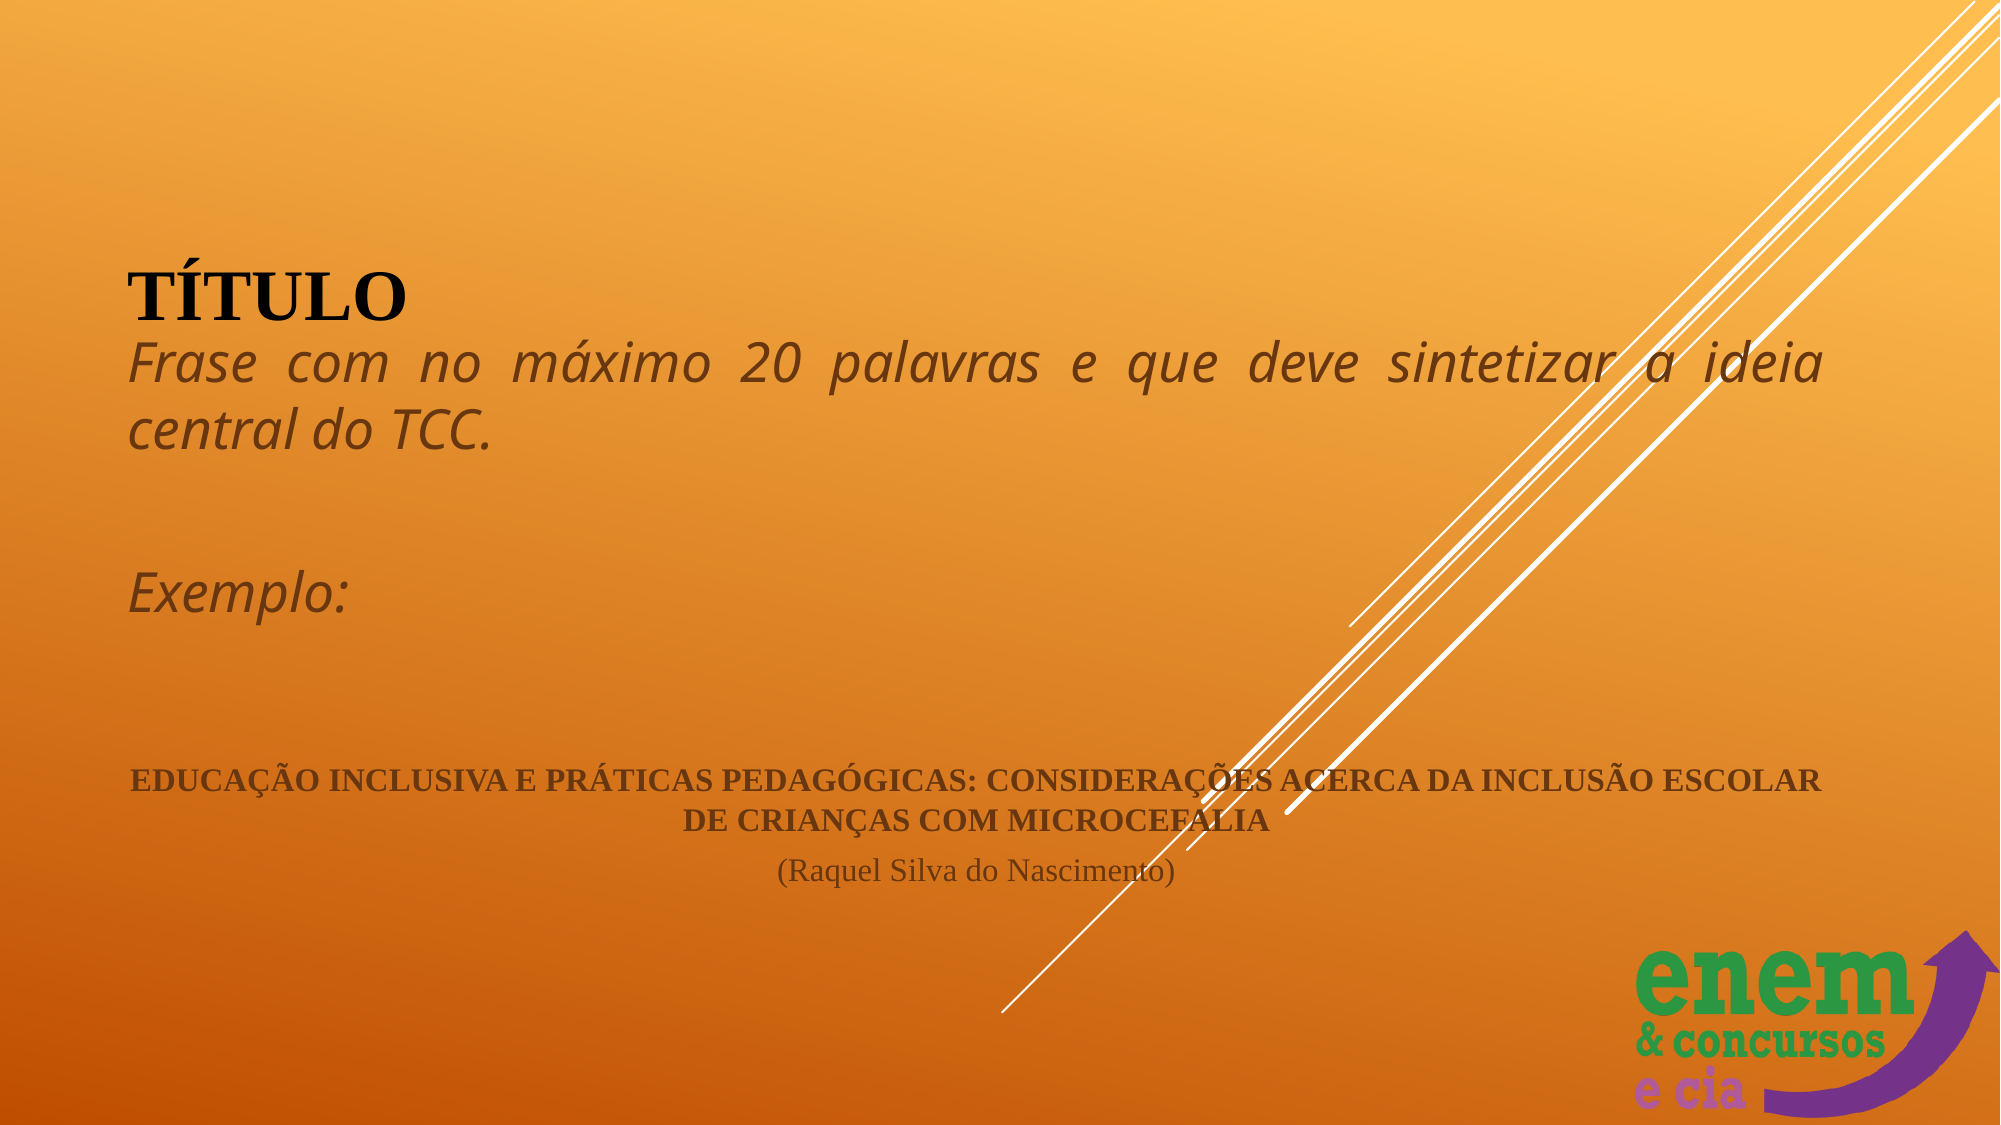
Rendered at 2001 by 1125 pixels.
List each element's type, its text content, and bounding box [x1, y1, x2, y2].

subtitle Frase com no máximo 20 palavras e que deve sintetizar a ideia central do TCC. Exemplo: EDUCAÇÃO INCLUSIVA E PRÁTICAS PEDAGÓGICAS: CONSIDERAÇÕES ACERCA DA INCLUSÃO ESCOLAR DE CRIANÇAS COM MICROCEFALIA (Raquel Silva do Nascimento) [112, 319, 1842, 1046]
picture [1632, 917, 2000, 1125]
title TÍTULO [112, 110, 1580, 319]
